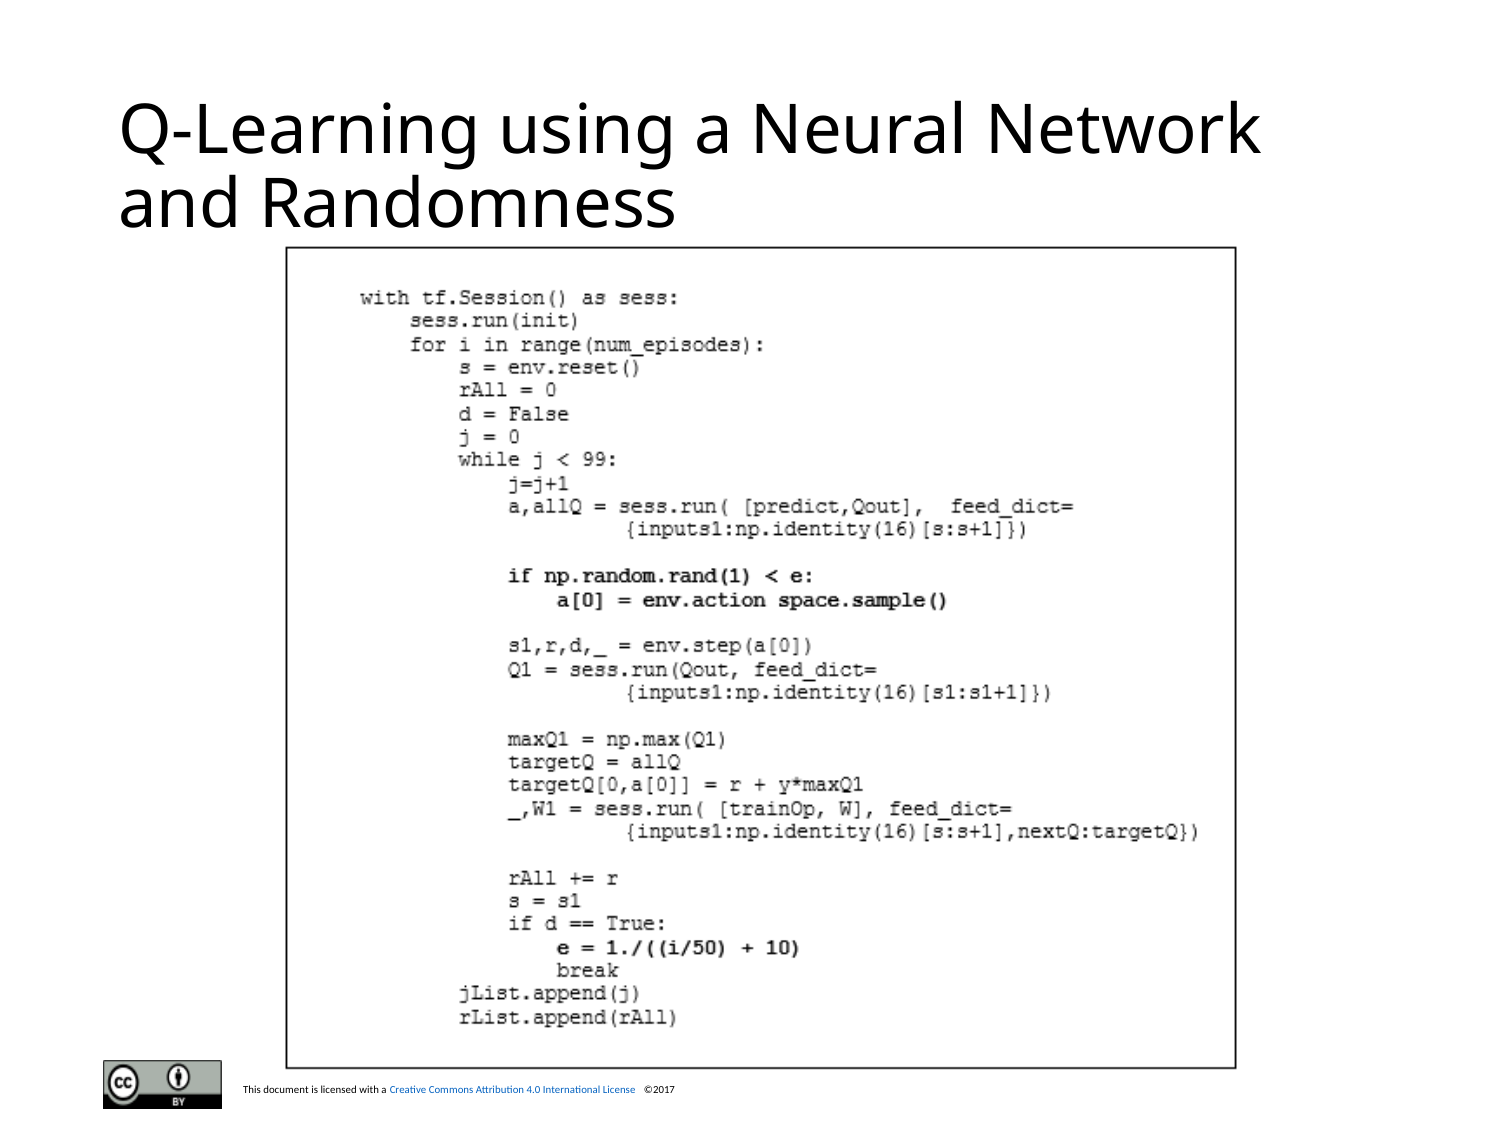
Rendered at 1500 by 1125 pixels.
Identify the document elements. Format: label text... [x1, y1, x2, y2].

picture [103, 1060, 222, 1109]
picture [279, 235, 1249, 1079]
title Q-Learning using a Neural Network and Randomness [103, 59, 1397, 278]
